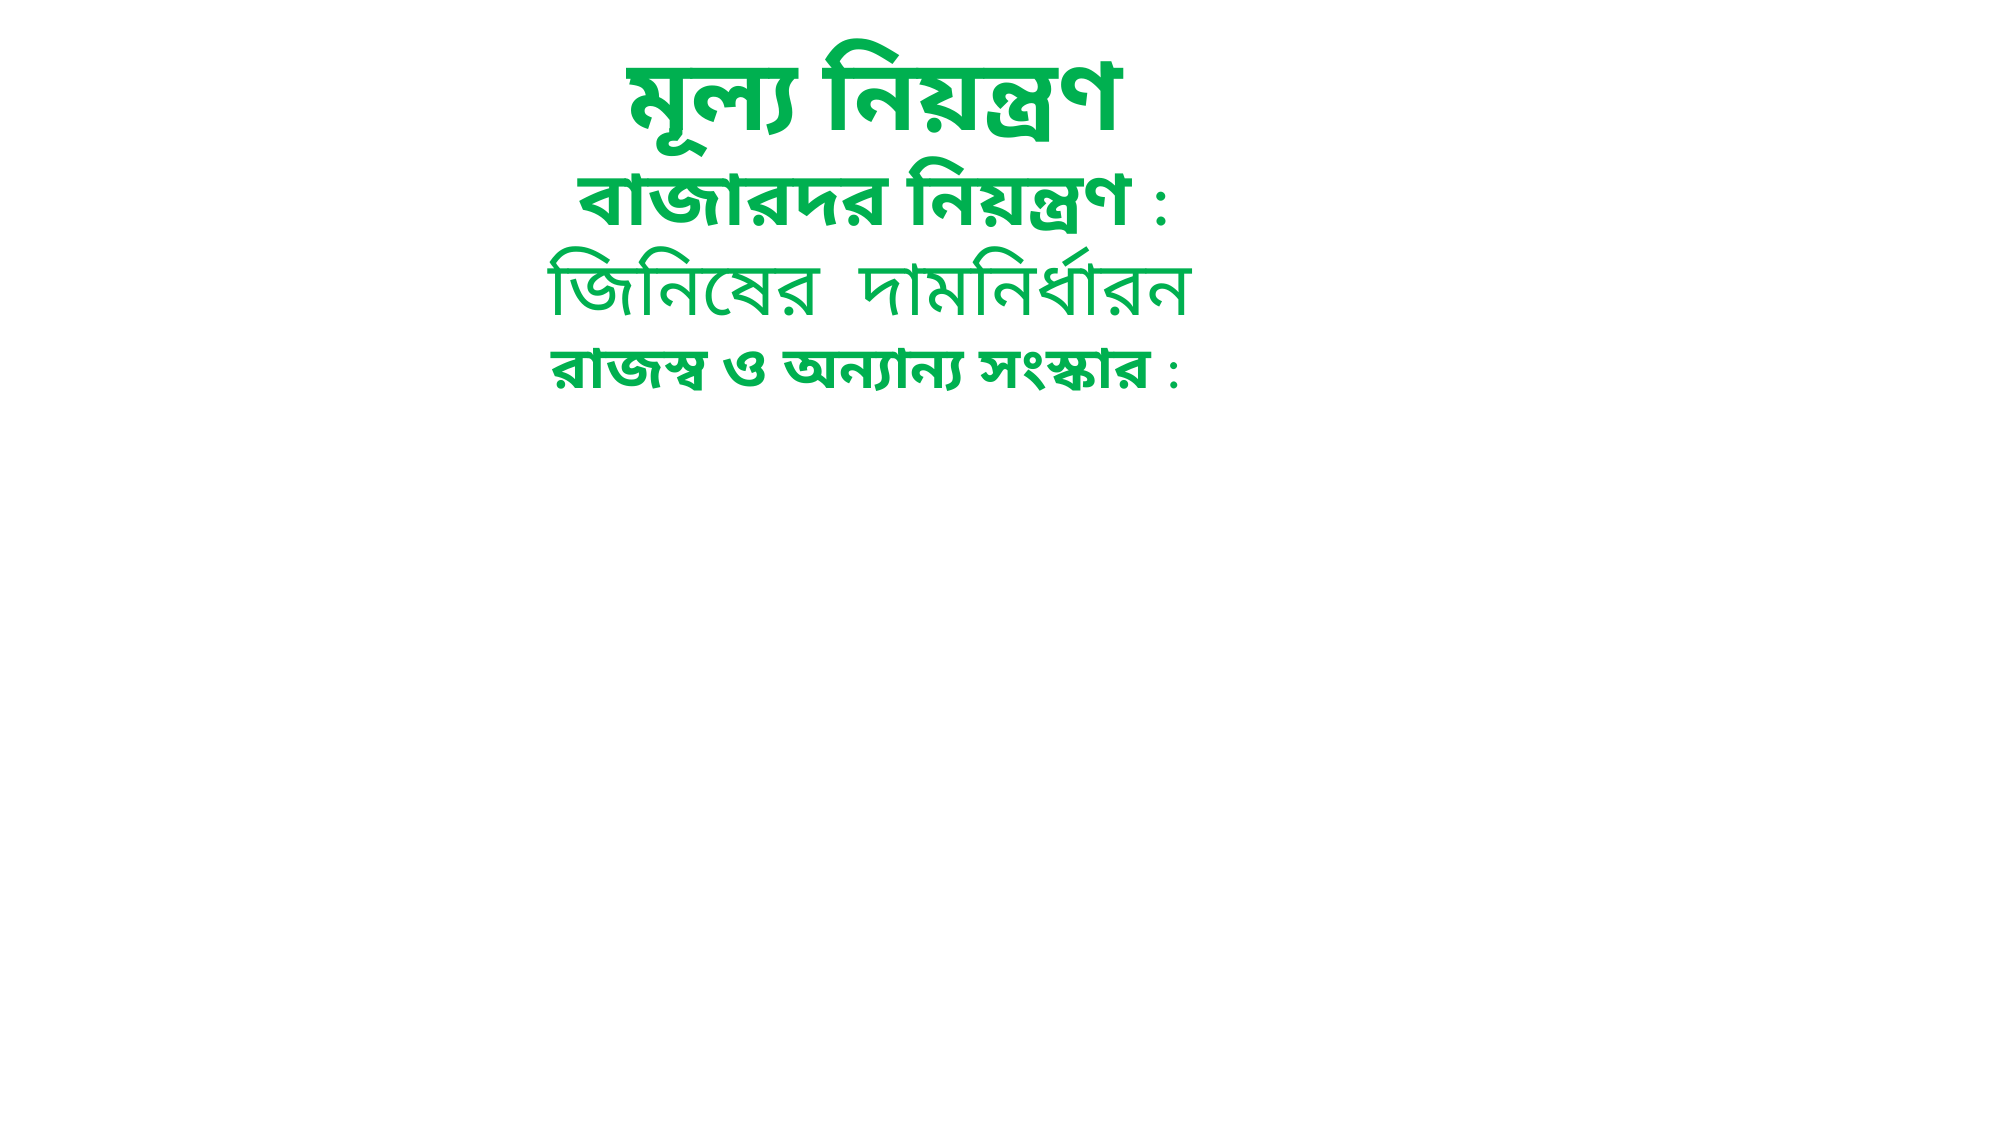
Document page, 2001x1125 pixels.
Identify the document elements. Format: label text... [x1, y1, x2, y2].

text_box মূল্য নিয়ন্ত্রণ বাজারদর নিয়ন্ত্রণ : জিনিষের দামনির্ধারন রাজস্ব ও অন্যান্য সংস্কার : [158, 22, 1592, 478]
